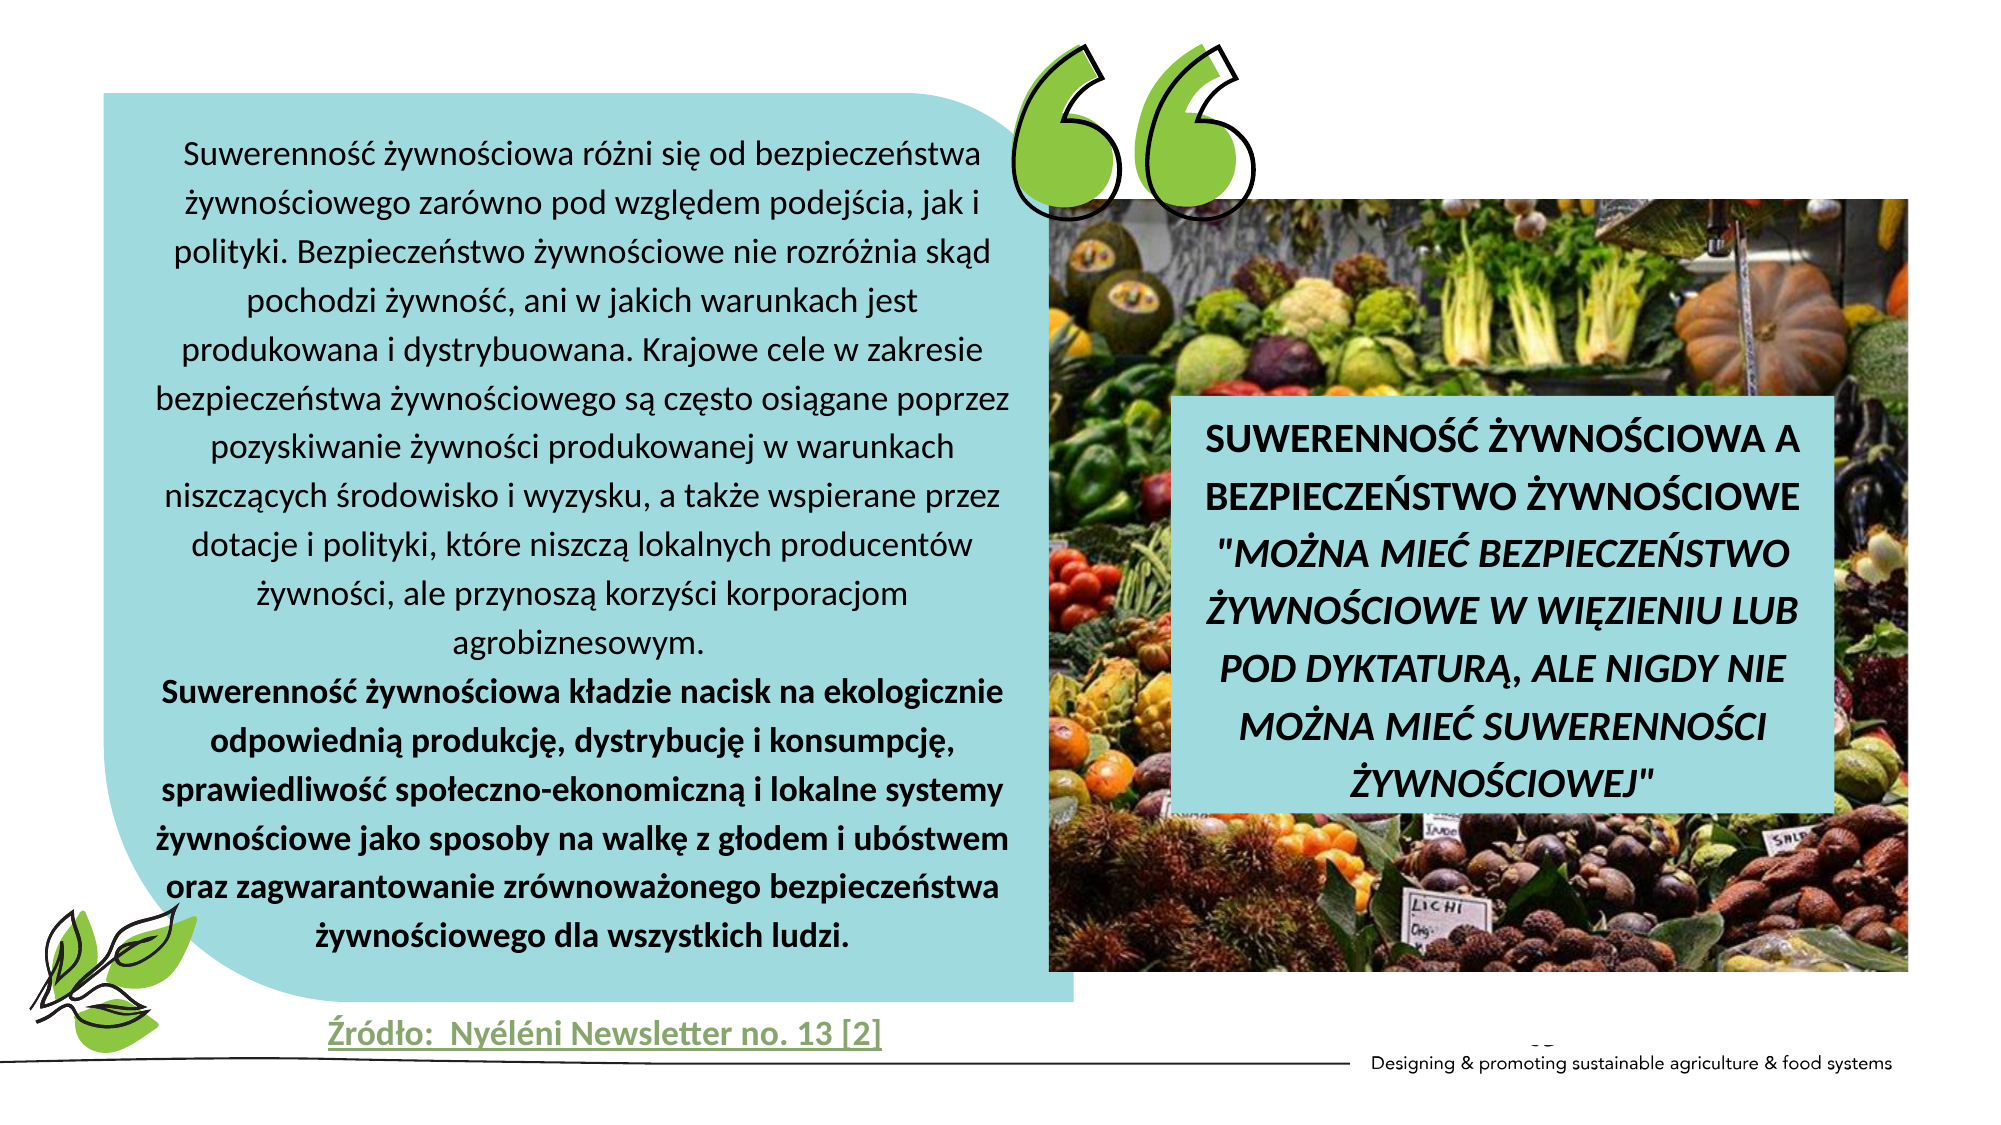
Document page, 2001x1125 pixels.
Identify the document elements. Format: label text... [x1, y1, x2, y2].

list Suwerenność żywnościowa różni się od bezpieczeństwa żywnościowego zarówno pod względem podejścia, jak i polityki. Bezpieczeństwo żywnościowe nie rozróżnia skąd pochodzi żywność, ani w jakich warunkach jest produkowana i dystrybuowana. Krajowe cele w zakresie bezpieczeństwa żywnościowego są często osiągane poprzez pozyskiwanie żywności produkowanej w warunkach niszczących środowisko i wyzysku, a także wspierane przez dotacje i polityki, które niszczą lokalnych producentów żywności, ale przynoszą korzyści korporacjom agrobiznesowym. Suwerenność żywnościowa kładzie nacisk na ekologicznie odpowiednią produkcję, dystrybucję i konsumpcję, sprawiedliwość społeczno-ekonomiczną i lokalne systemy żywnościowe jako sposoby na walkę z głodem i ubóstwem oraz zagwarantowanie zrównoważonego bezpieczeństwa żywnościowego dla wszystkich ludzi. [135, 172, 1031, 956]
text_box Źródło: Nyéléni Newsletter no. 13 [2] [306, 1002, 904, 1086]
picture [1332, 1045, 1914, 1088]
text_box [42, 873, 191, 1066]
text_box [1011, 43, 1257, 222]
picture [1048, 199, 1909, 972]
